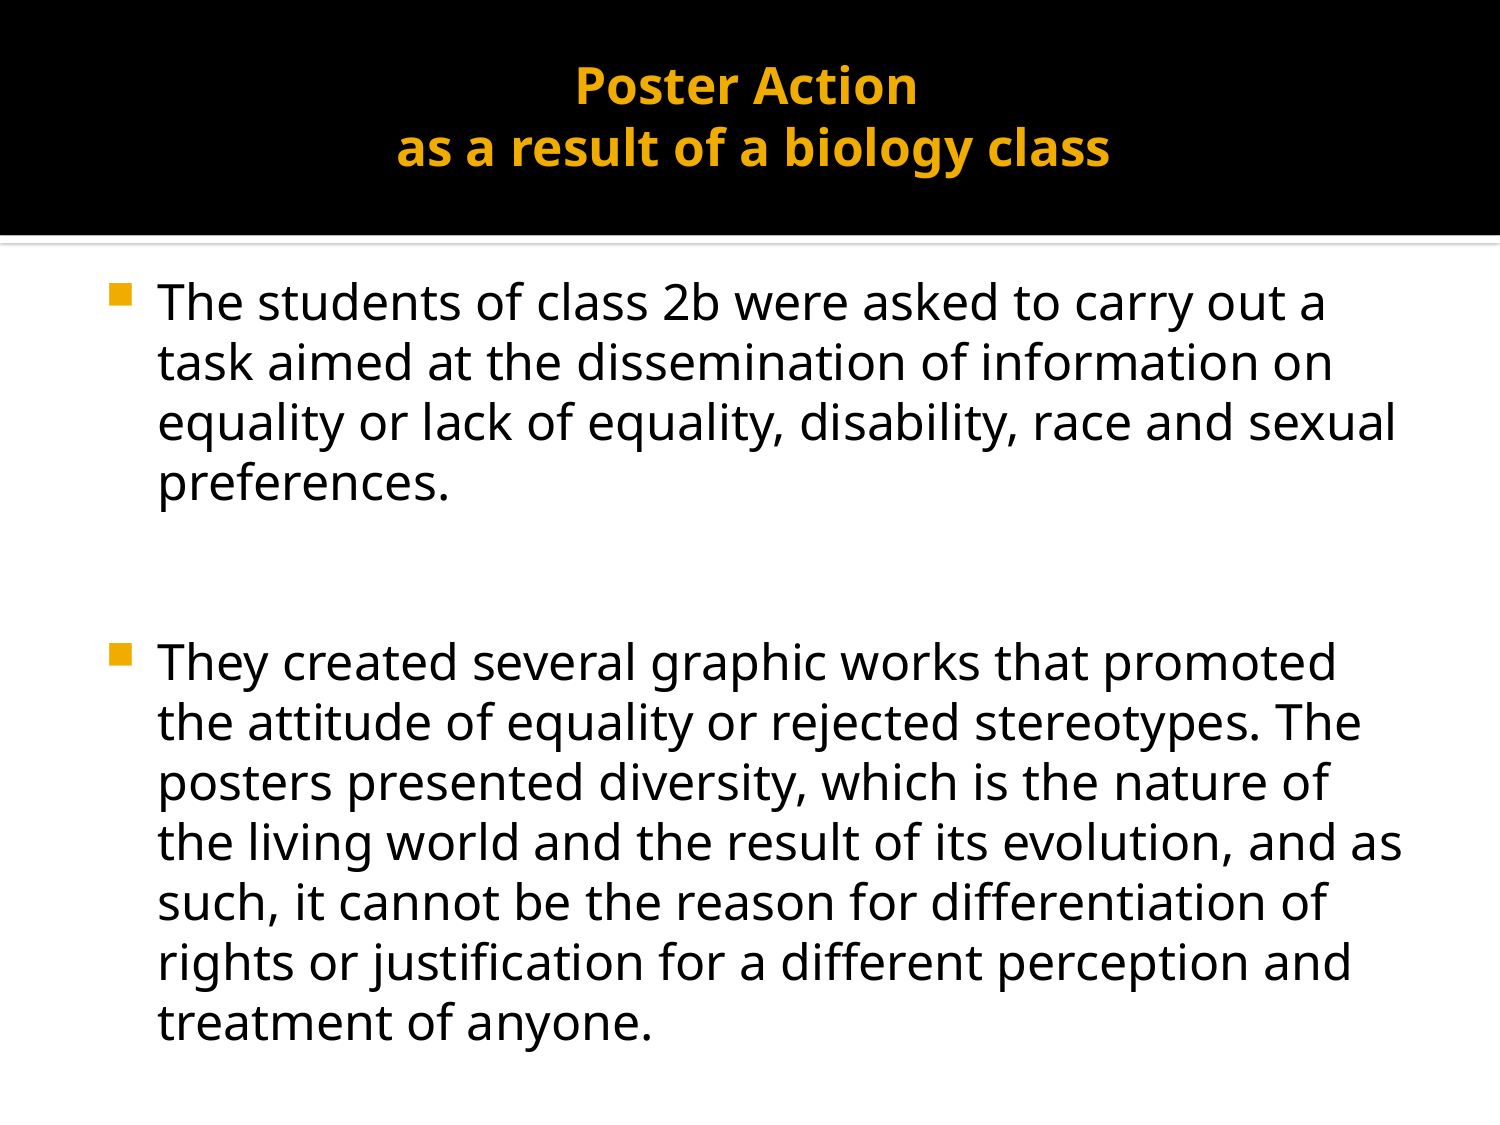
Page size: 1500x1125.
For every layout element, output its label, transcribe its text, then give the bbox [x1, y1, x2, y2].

title Poster Action as a result of a biology class [75, 45, 1425, 185]
list The students of class 2b were asked to carry out a task aimed at the dissemination of information on equality or lack of equality, disability, race and sexual preferences. They created several graphic works that promoted the attitude of equality or rejected stereotypes. The posters presented diversity, which is the nature of the living world and the result of its evolution, and as such, it cannot be the reason for differentiation of rights or justification for a different perception and treatment of anyone. [76, 255, 1427, 1094]
